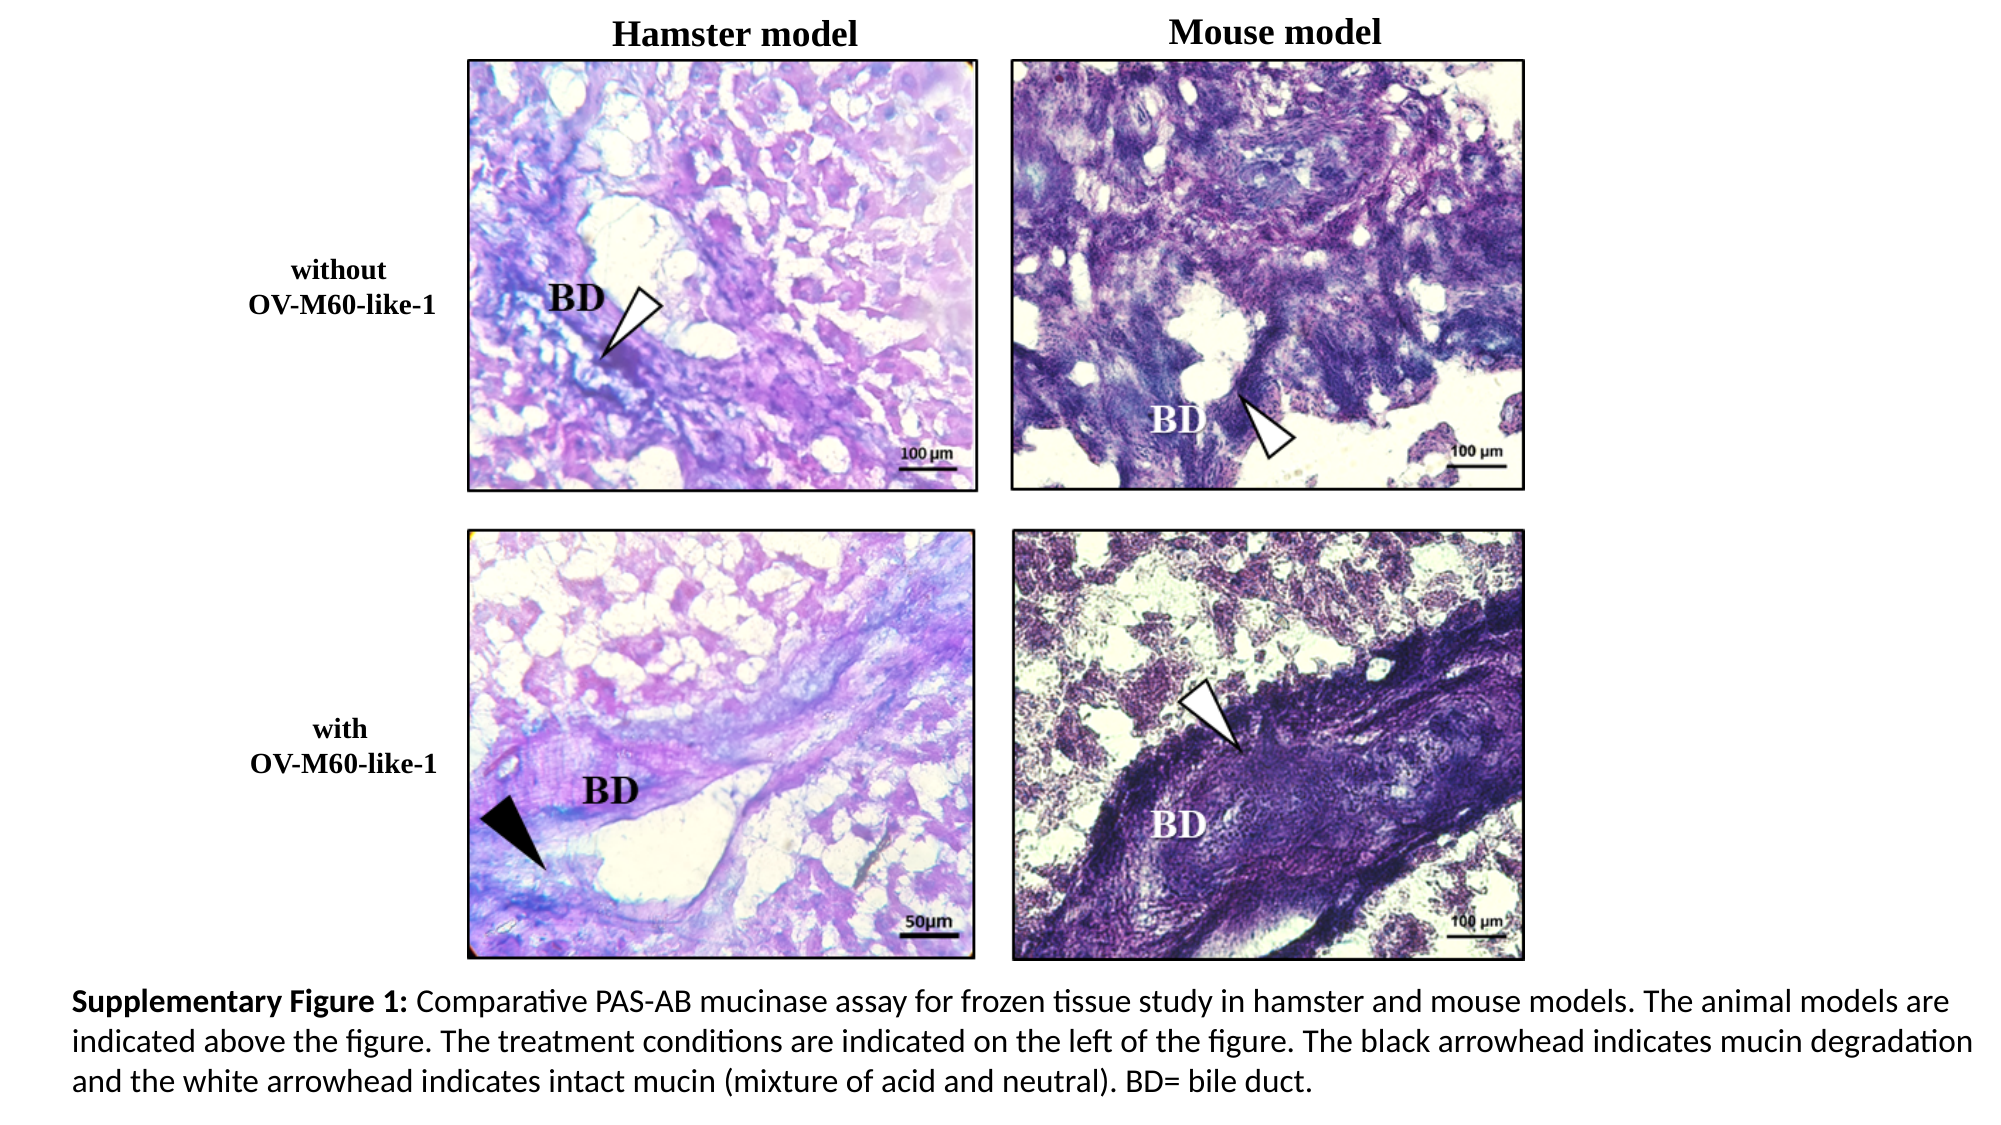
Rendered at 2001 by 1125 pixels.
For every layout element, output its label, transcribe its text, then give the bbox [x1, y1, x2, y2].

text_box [193, 0, 1525, 961]
text_box Supplementary Figure 1: Comparative PAS-AB mucinase assay for frozen tissue study in hamster and mouse models. The animal models are indicated above the figure. The treatment conditions are indicated on the left of the figure. The black arrowhead indicates mucin degradation and the white arrowhead indicates intact mucin (mixture of acid and neutral). BD= bile duct. [57, 971, 1995, 1107]
